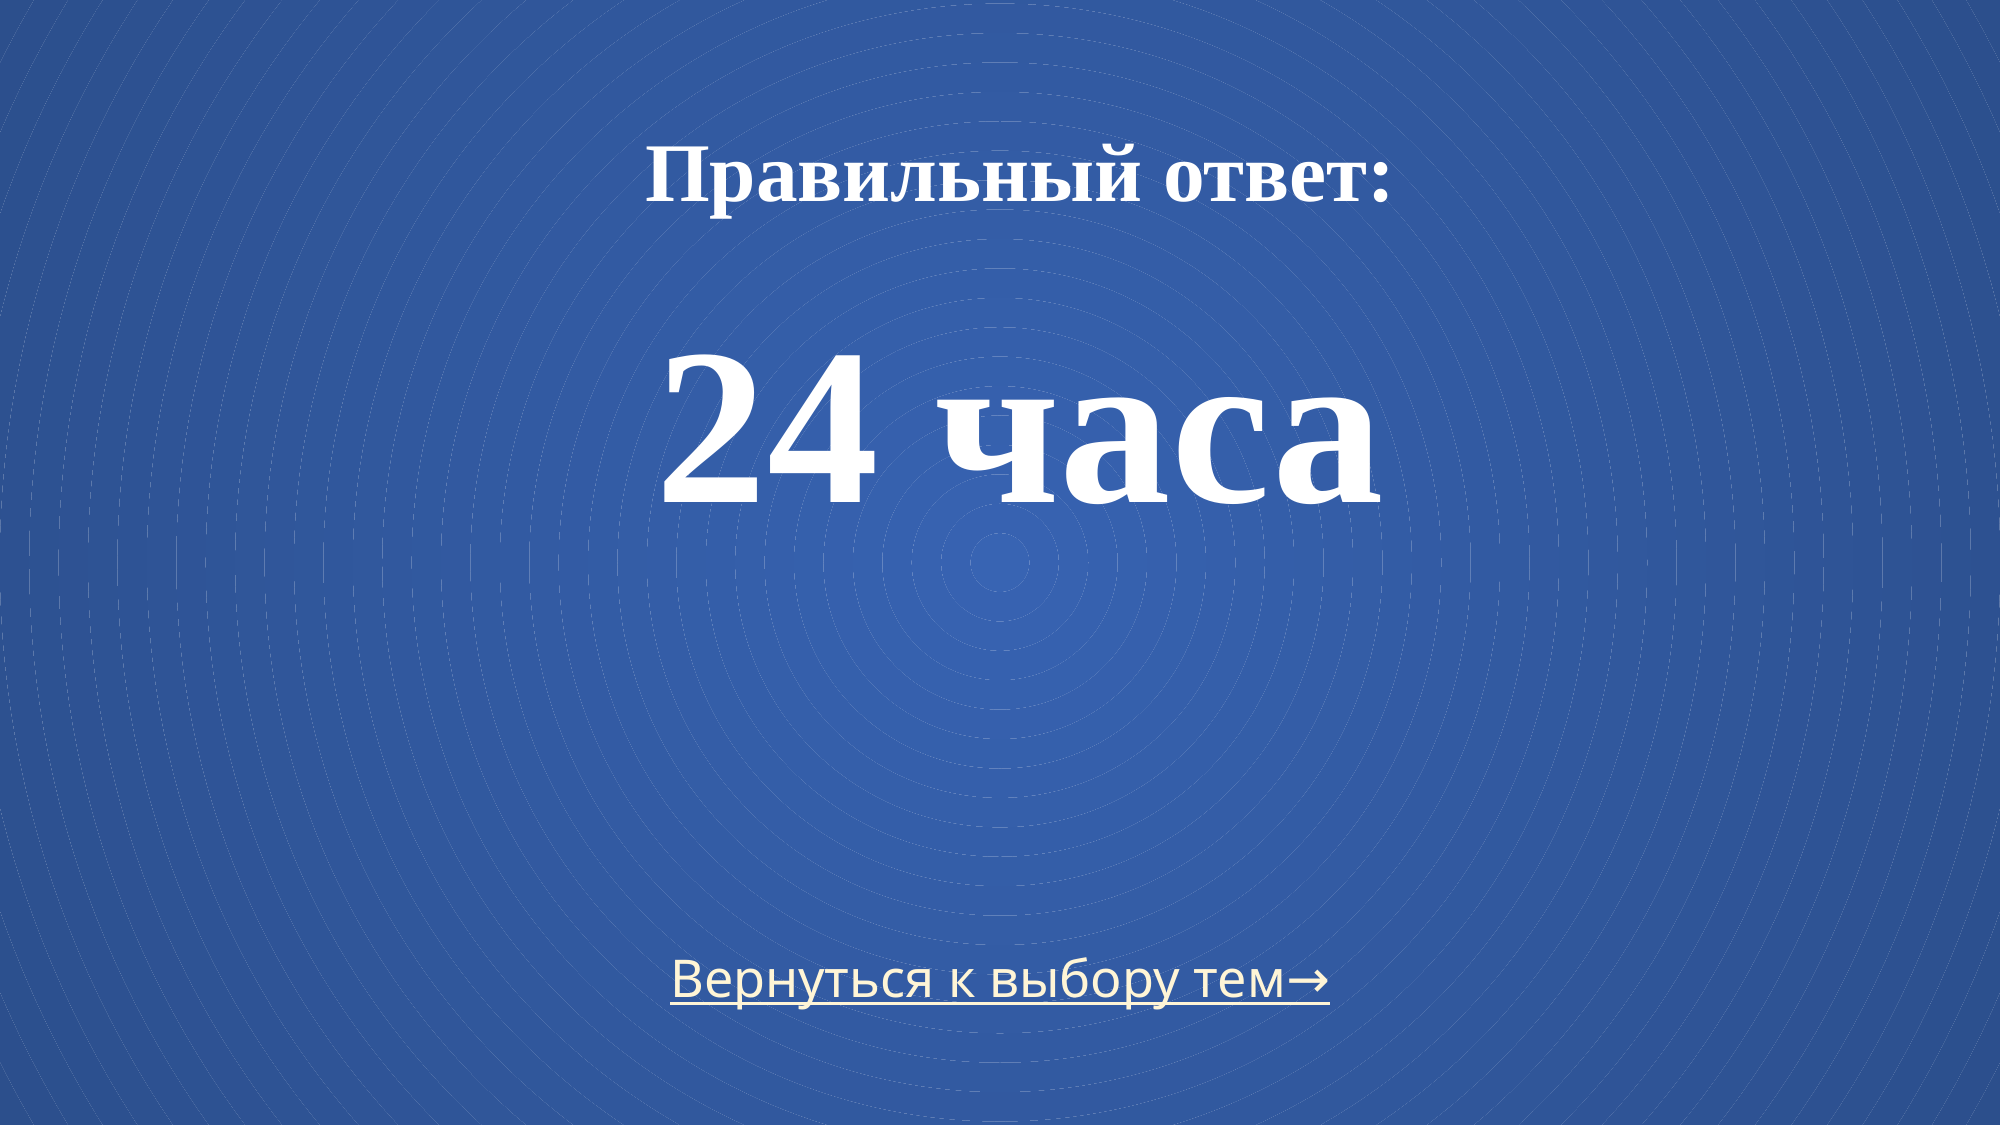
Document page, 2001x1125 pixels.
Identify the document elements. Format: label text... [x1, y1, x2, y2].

text_box Вернуться к выбору тем→ [655, 938, 1345, 1024]
title Правильный ответ: 24 часа [135, 100, 1906, 580]
